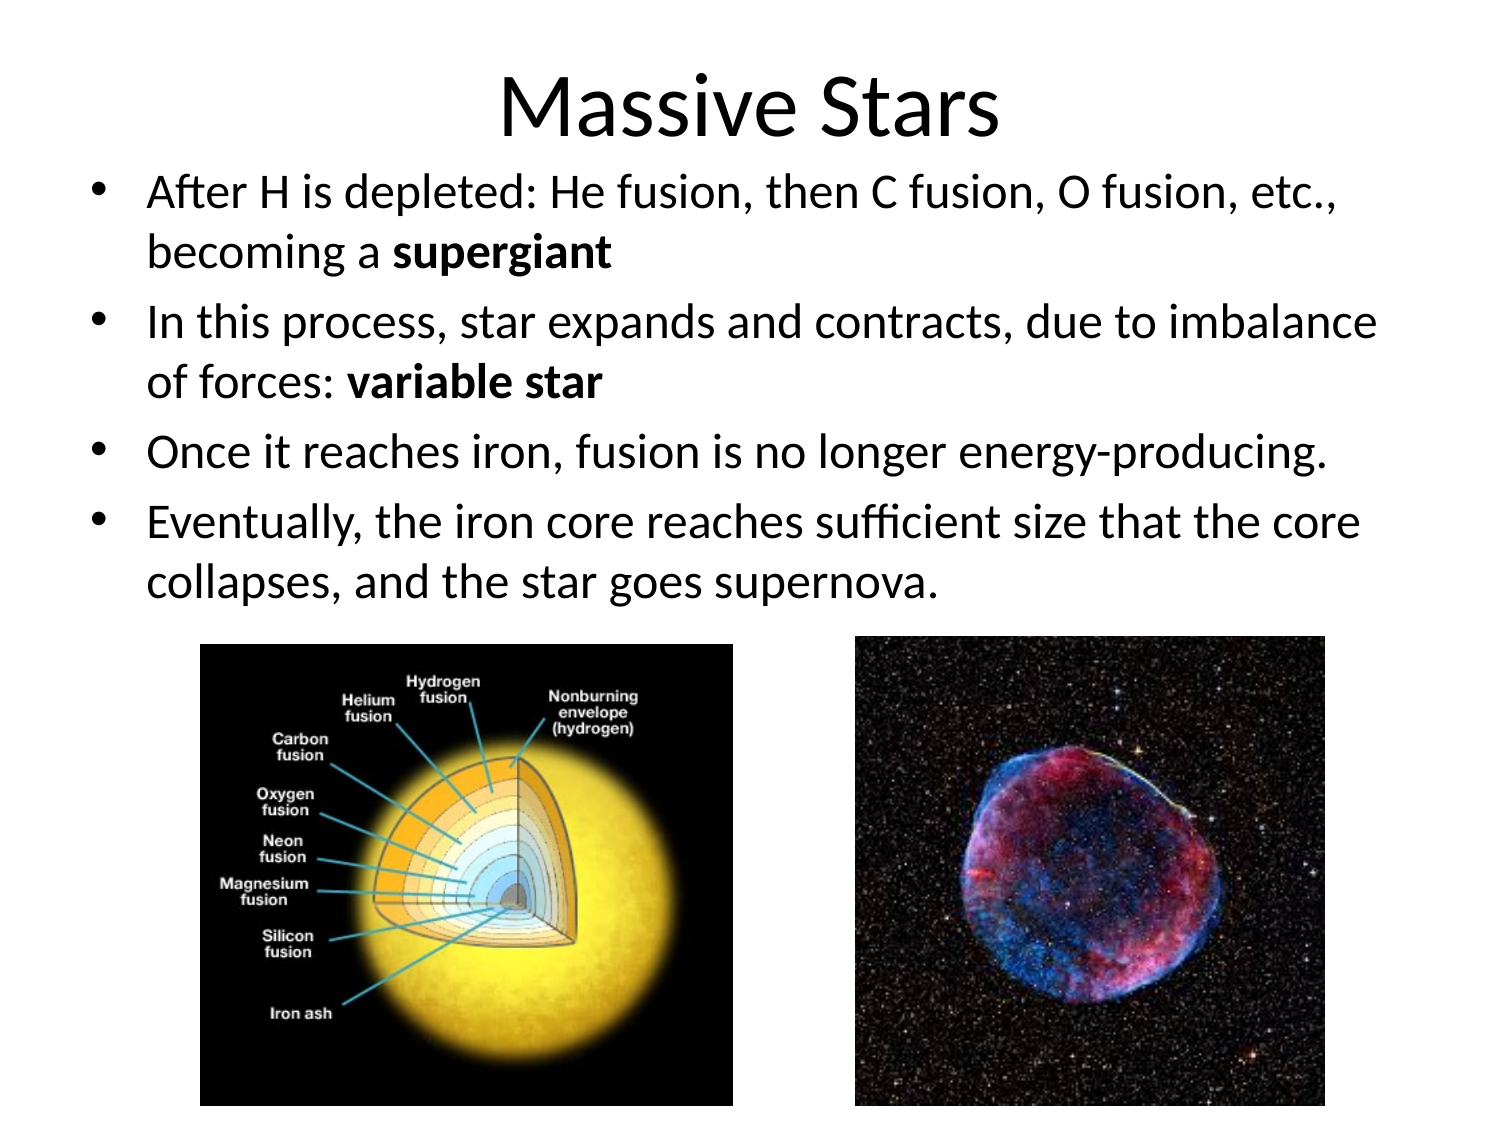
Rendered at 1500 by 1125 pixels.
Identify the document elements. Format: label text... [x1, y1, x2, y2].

picture [854, 636, 1325, 1106]
list After H is depleted: He fusion, then C fusion, O fusion, etc., becoming a supergiant In this process, star expands and contracts, due to imbalance of forces: variable star Once it reaches iron, fusion is no longer energy-producing. Eventually, the iron core reaches sufficient size that the core collapses, and the star goes supernova. [75, 151, 1425, 894]
title Massive Stars [75, 5, 1425, 151]
picture [200, 644, 733, 1106]
